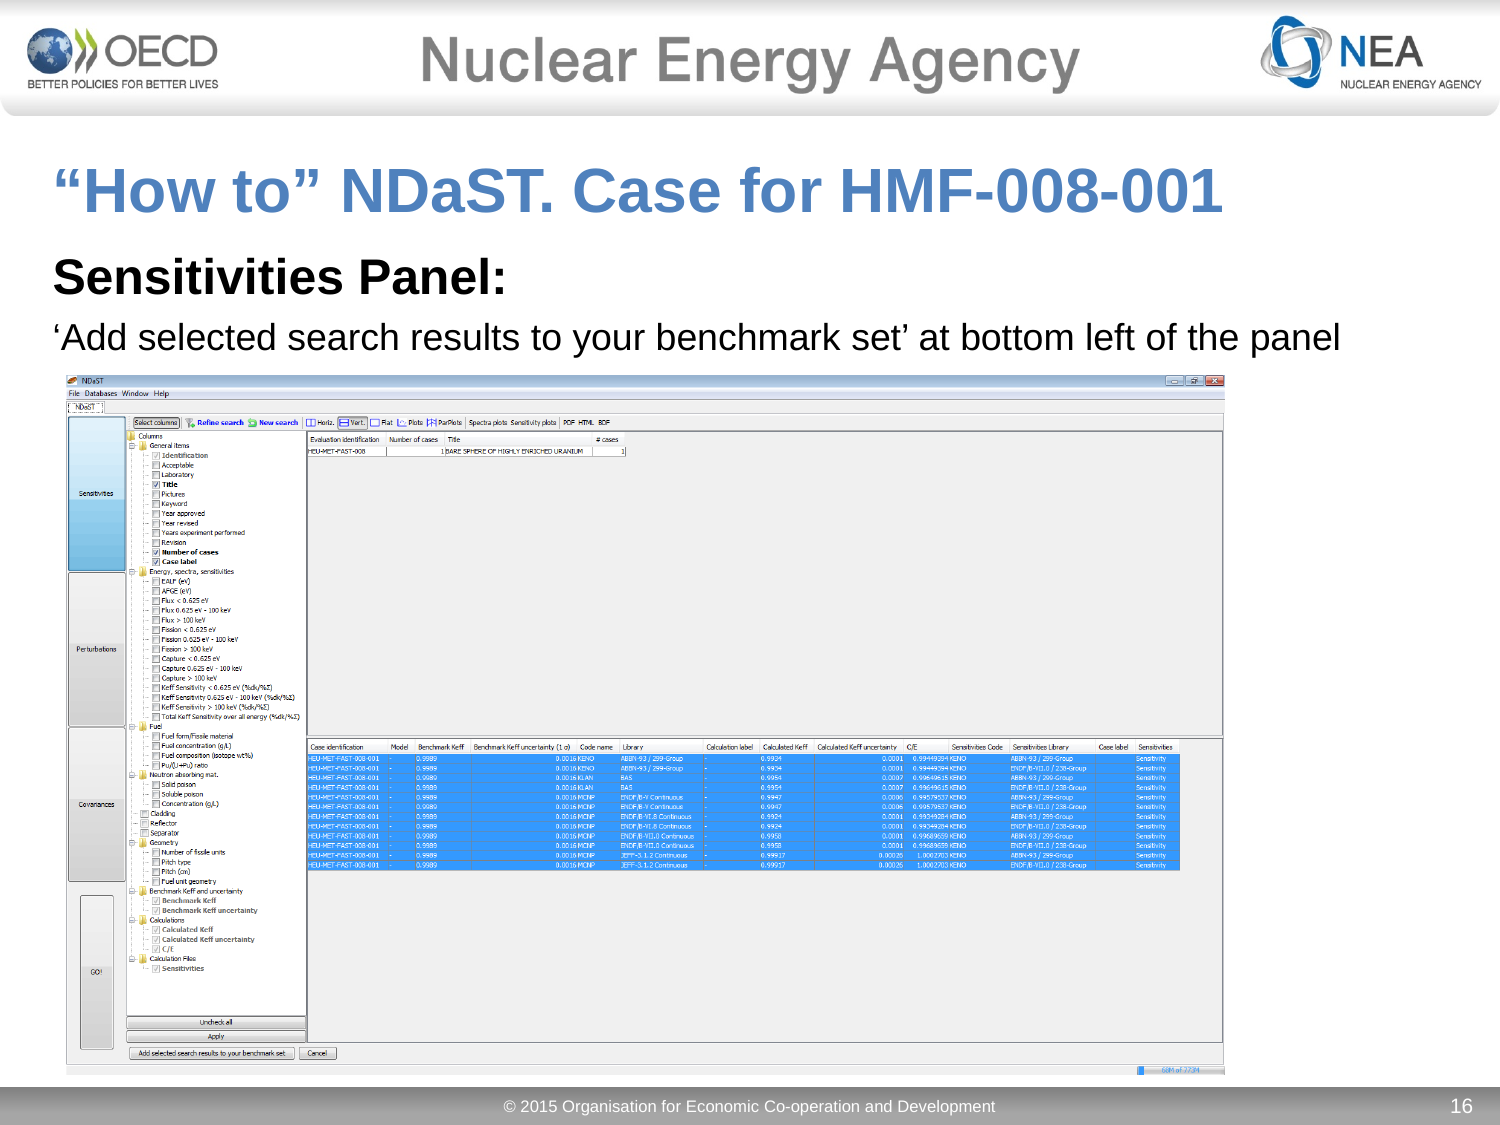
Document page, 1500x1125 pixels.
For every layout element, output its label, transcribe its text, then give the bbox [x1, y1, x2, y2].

picture [0, 0, 1500, 116]
picture [66, 374, 1226, 1076]
list Sensitivities Panel: ‘Add selected search results to your benchmark set’ at bottom left of the panel [37, 238, 1388, 1050]
title “How to” NDaST. Case for HMF-008-001 [37, 137, 1388, 238]
